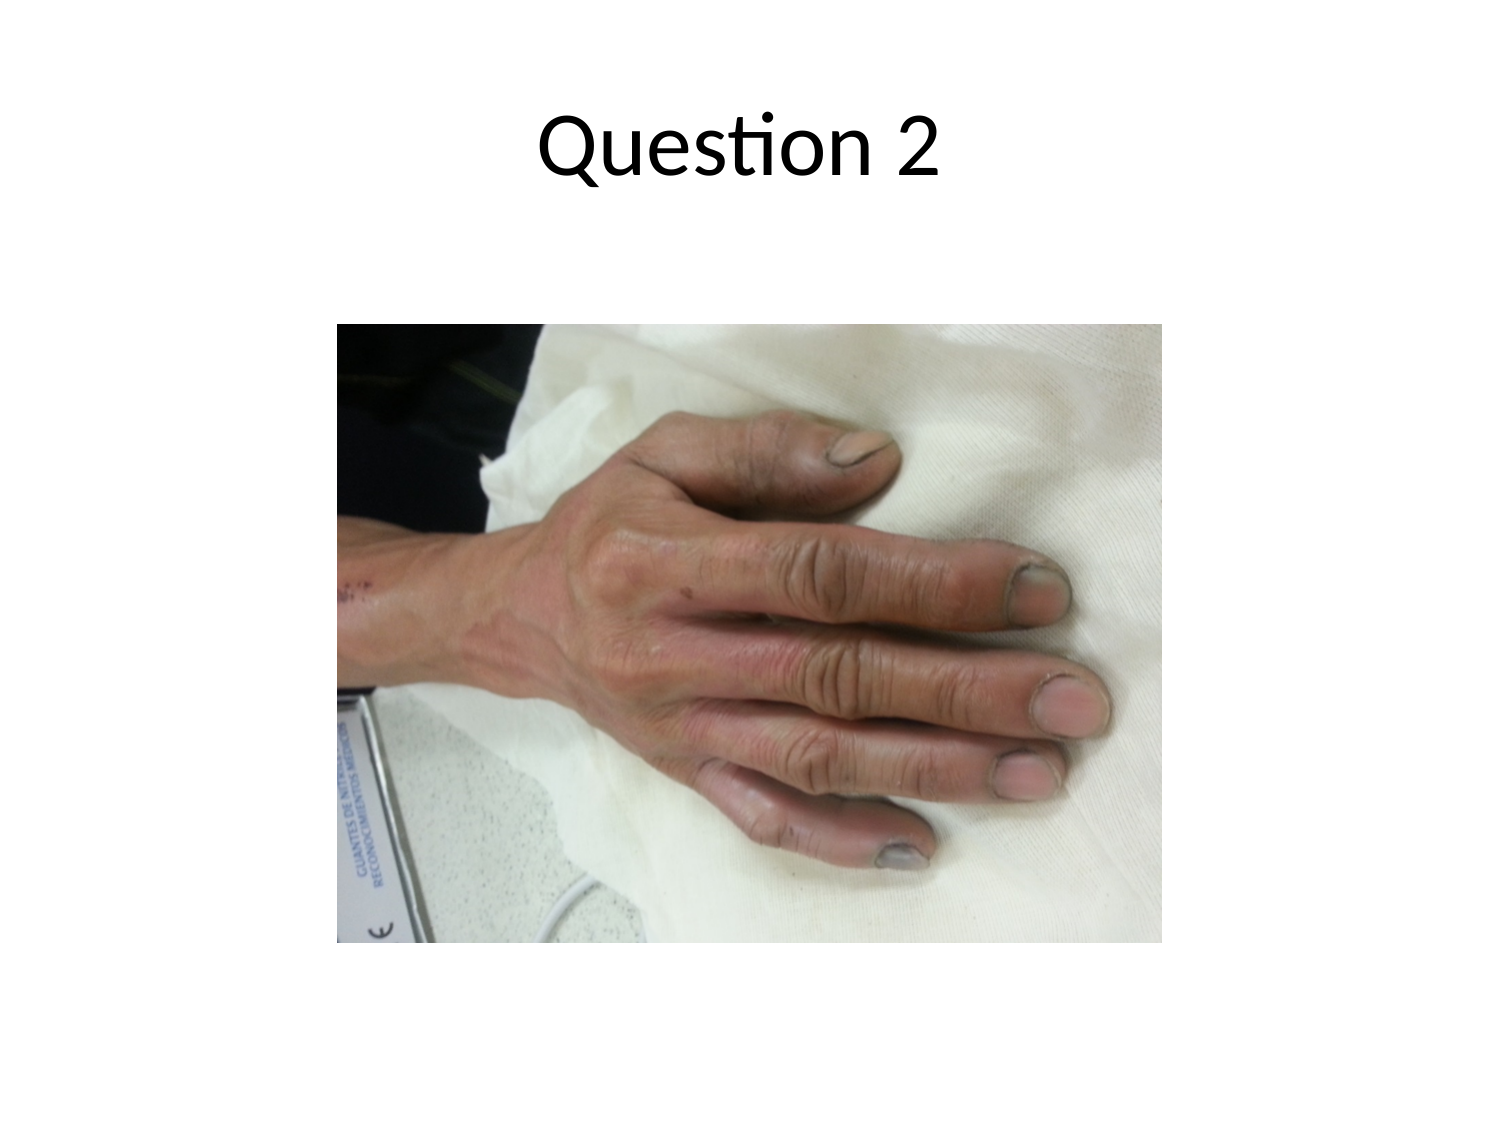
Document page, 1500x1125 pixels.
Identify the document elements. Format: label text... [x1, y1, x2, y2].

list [337, 324, 1163, 943]
title Question 2 [75, 45, 1425, 233]
